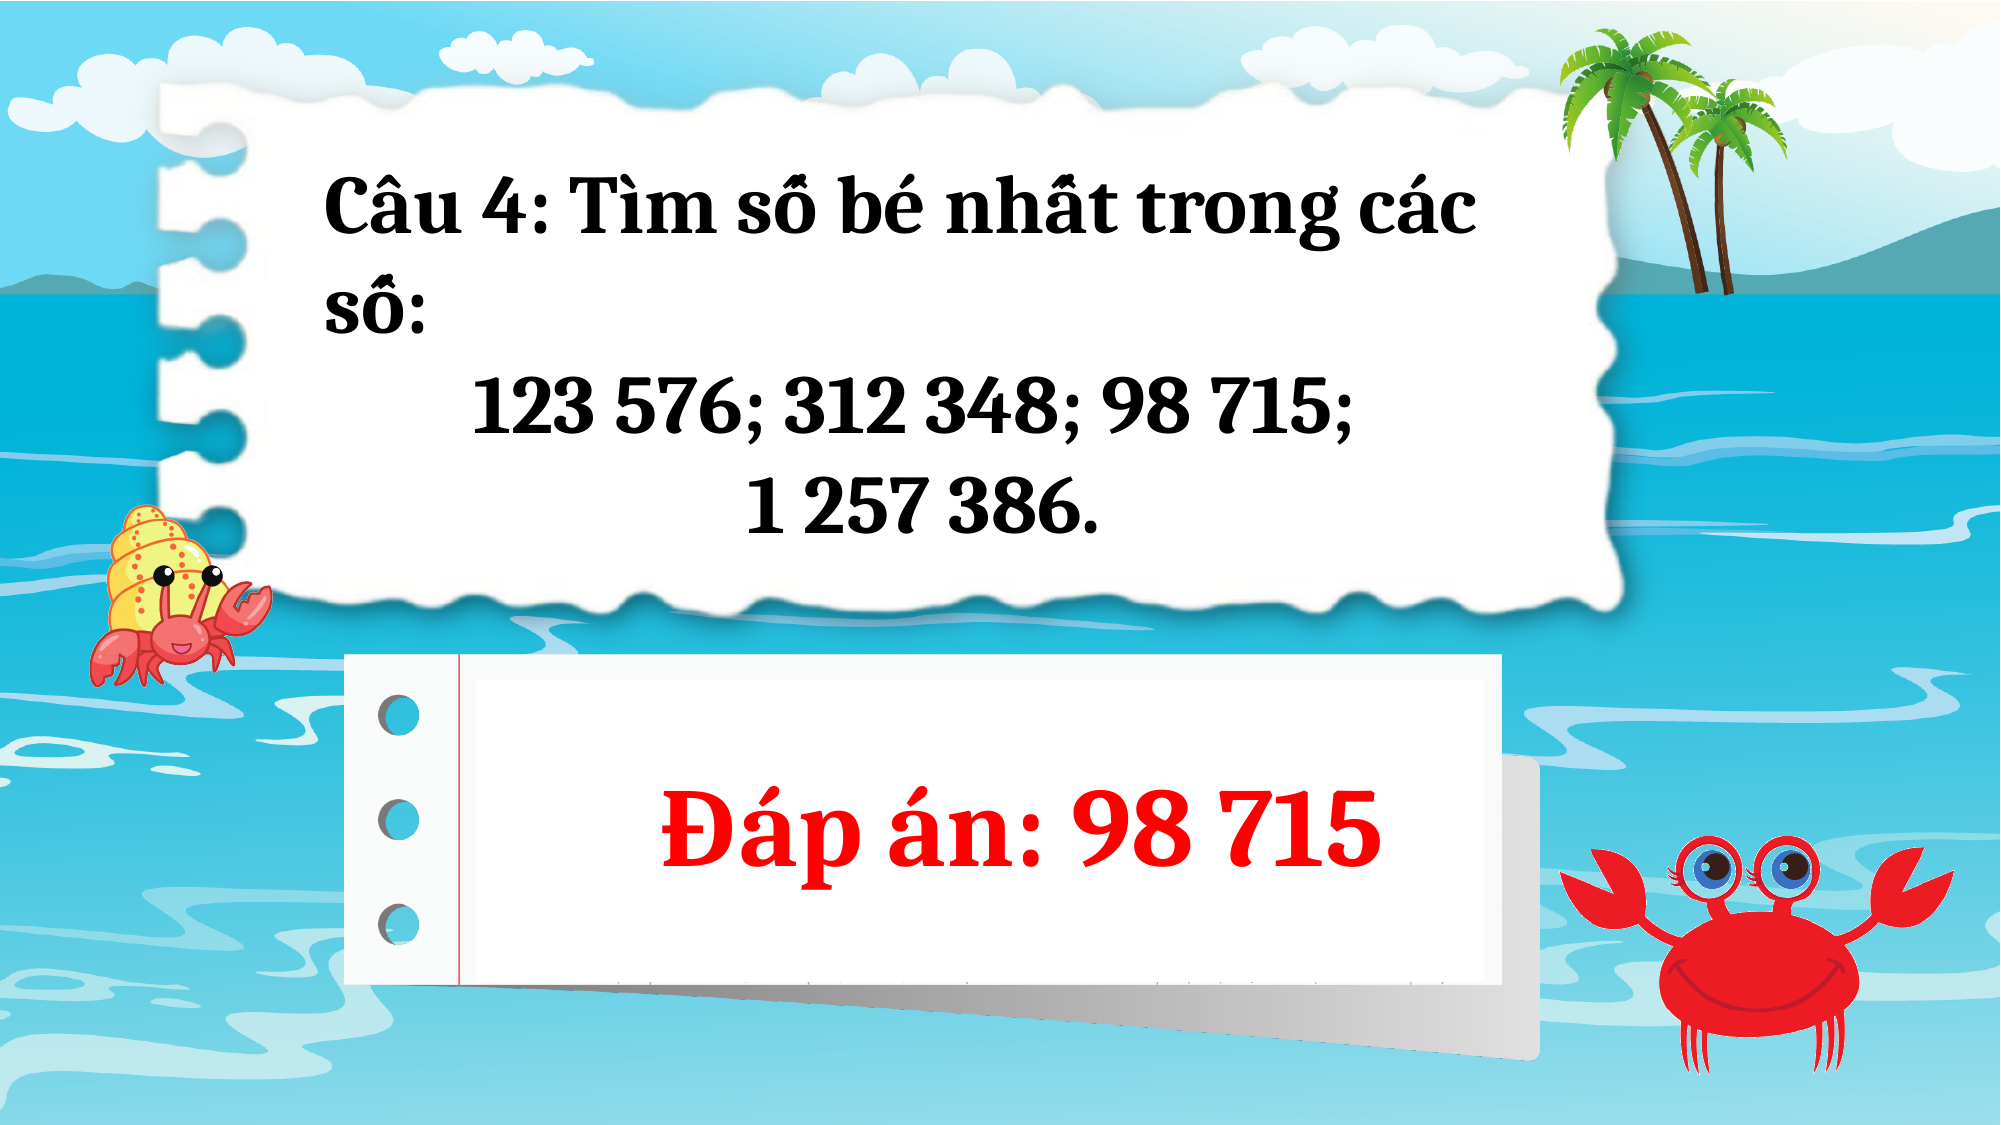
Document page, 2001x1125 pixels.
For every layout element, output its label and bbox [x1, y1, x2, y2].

text_box [344, 698, 1540, 1061]
text_box [67, 2, 1817, 698]
picture [0, 1, 2000, 1125]
